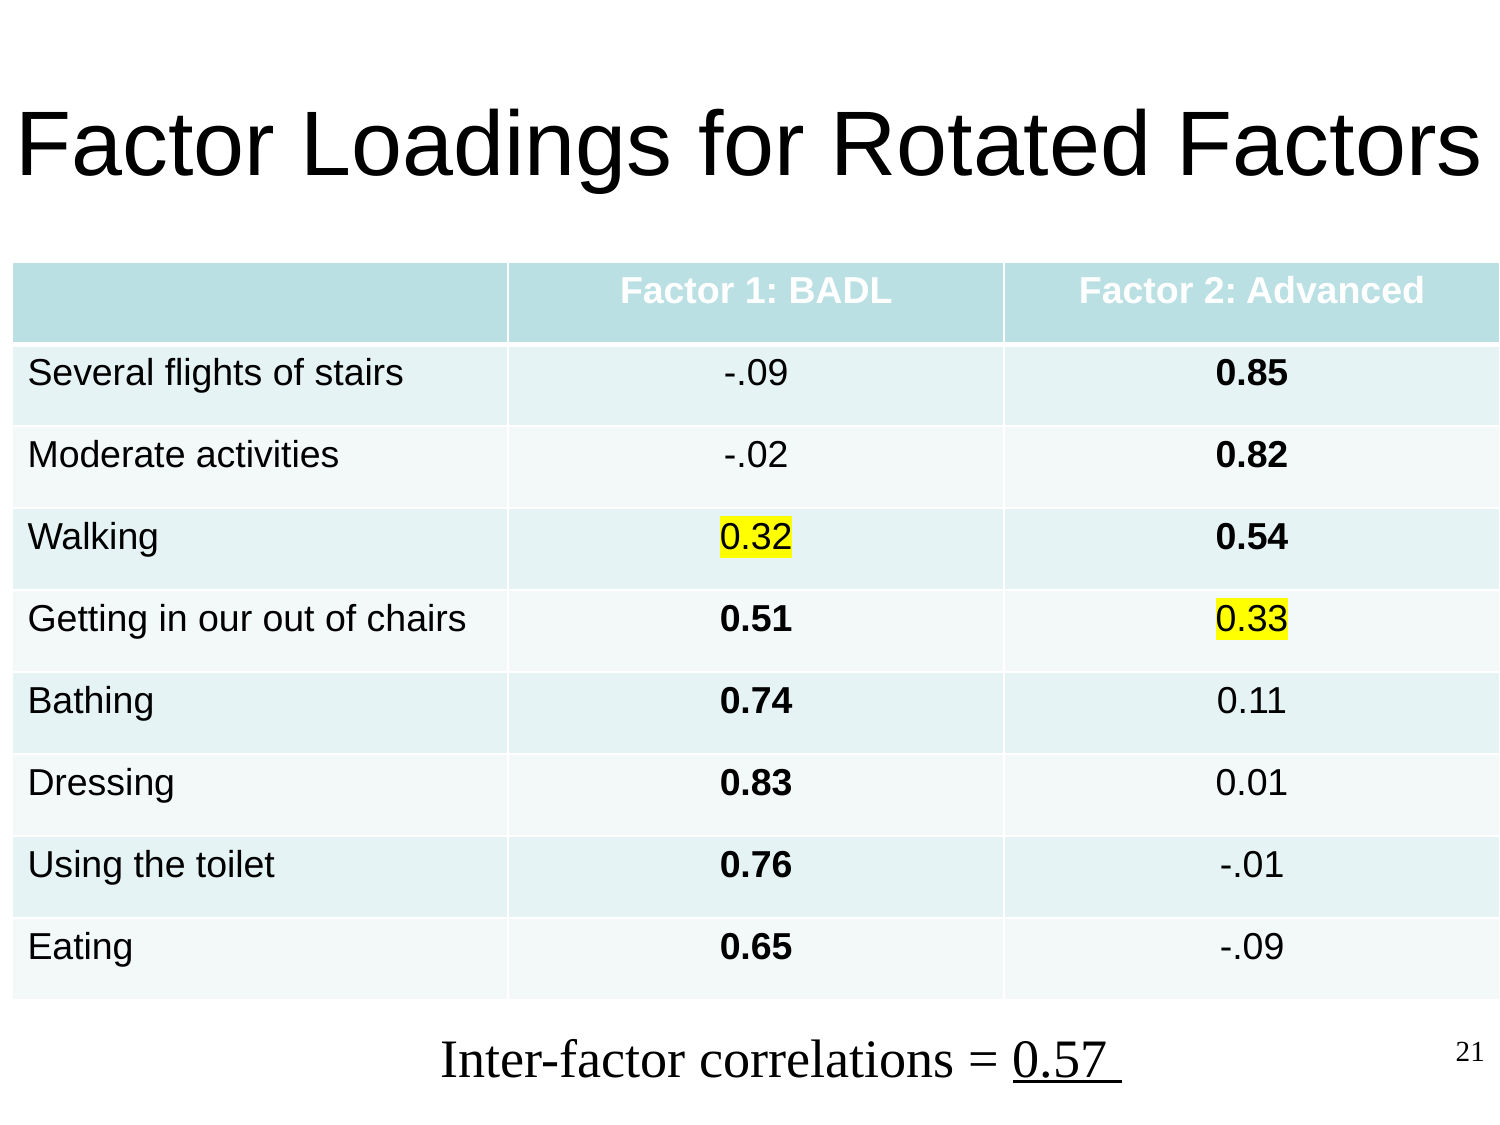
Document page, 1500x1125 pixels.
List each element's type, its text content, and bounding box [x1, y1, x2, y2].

slide_number 21 [1106, 1024, 1500, 1103]
table_cell Bathing [13, 673, 507, 753]
table_cell 0.85 [1005, 347, 1499, 425]
table_cell Dressing [13, 755, 507, 835]
table_header Factor 1: BADL [509, 263, 1003, 342]
table_cell 0.65 [509, 919, 1003, 999]
table_cell -.01 [1005, 837, 1499, 917]
table_cell -.09 [1005, 919, 1499, 999]
table_cell Moderate activities [13, 427, 507, 507]
table_cell 0.11 [1005, 673, 1499, 753]
table_cell 0.32 [509, 509, 1003, 589]
table_cell 0.74 [509, 673, 1003, 753]
table_cell Walking [13, 509, 507, 589]
table_cell -.09 [509, 347, 1003, 425]
table_cell 0.51 [509, 591, 1003, 671]
table_cell 0.33 [1005, 591, 1499, 671]
table_cell Using the toilet [13, 837, 507, 917]
table_cell 0.54 [1005, 509, 1499, 589]
table_header Factor 2: Advanced [1005, 263, 1499, 342]
table_cell 0.76 [509, 837, 1003, 917]
table_cell 0.01 [1005, 755, 1499, 835]
title Factor Loadings for Rotated Factors [0, 45, 1500, 233]
table_cell Eating [13, 919, 507, 999]
table_header [13, 263, 507, 342]
table_cell 0.82 [1005, 427, 1499, 507]
text_box Inter-factor correlations = 0.57 [174, 1015, 1388, 1096]
table_cell Getting in our out of chairs [13, 591, 507, 671]
table_cell -.02 [509, 427, 1003, 507]
table_cell 0.83 [509, 755, 1003, 835]
table_cell Several flights of stairs [13, 347, 507, 425]
